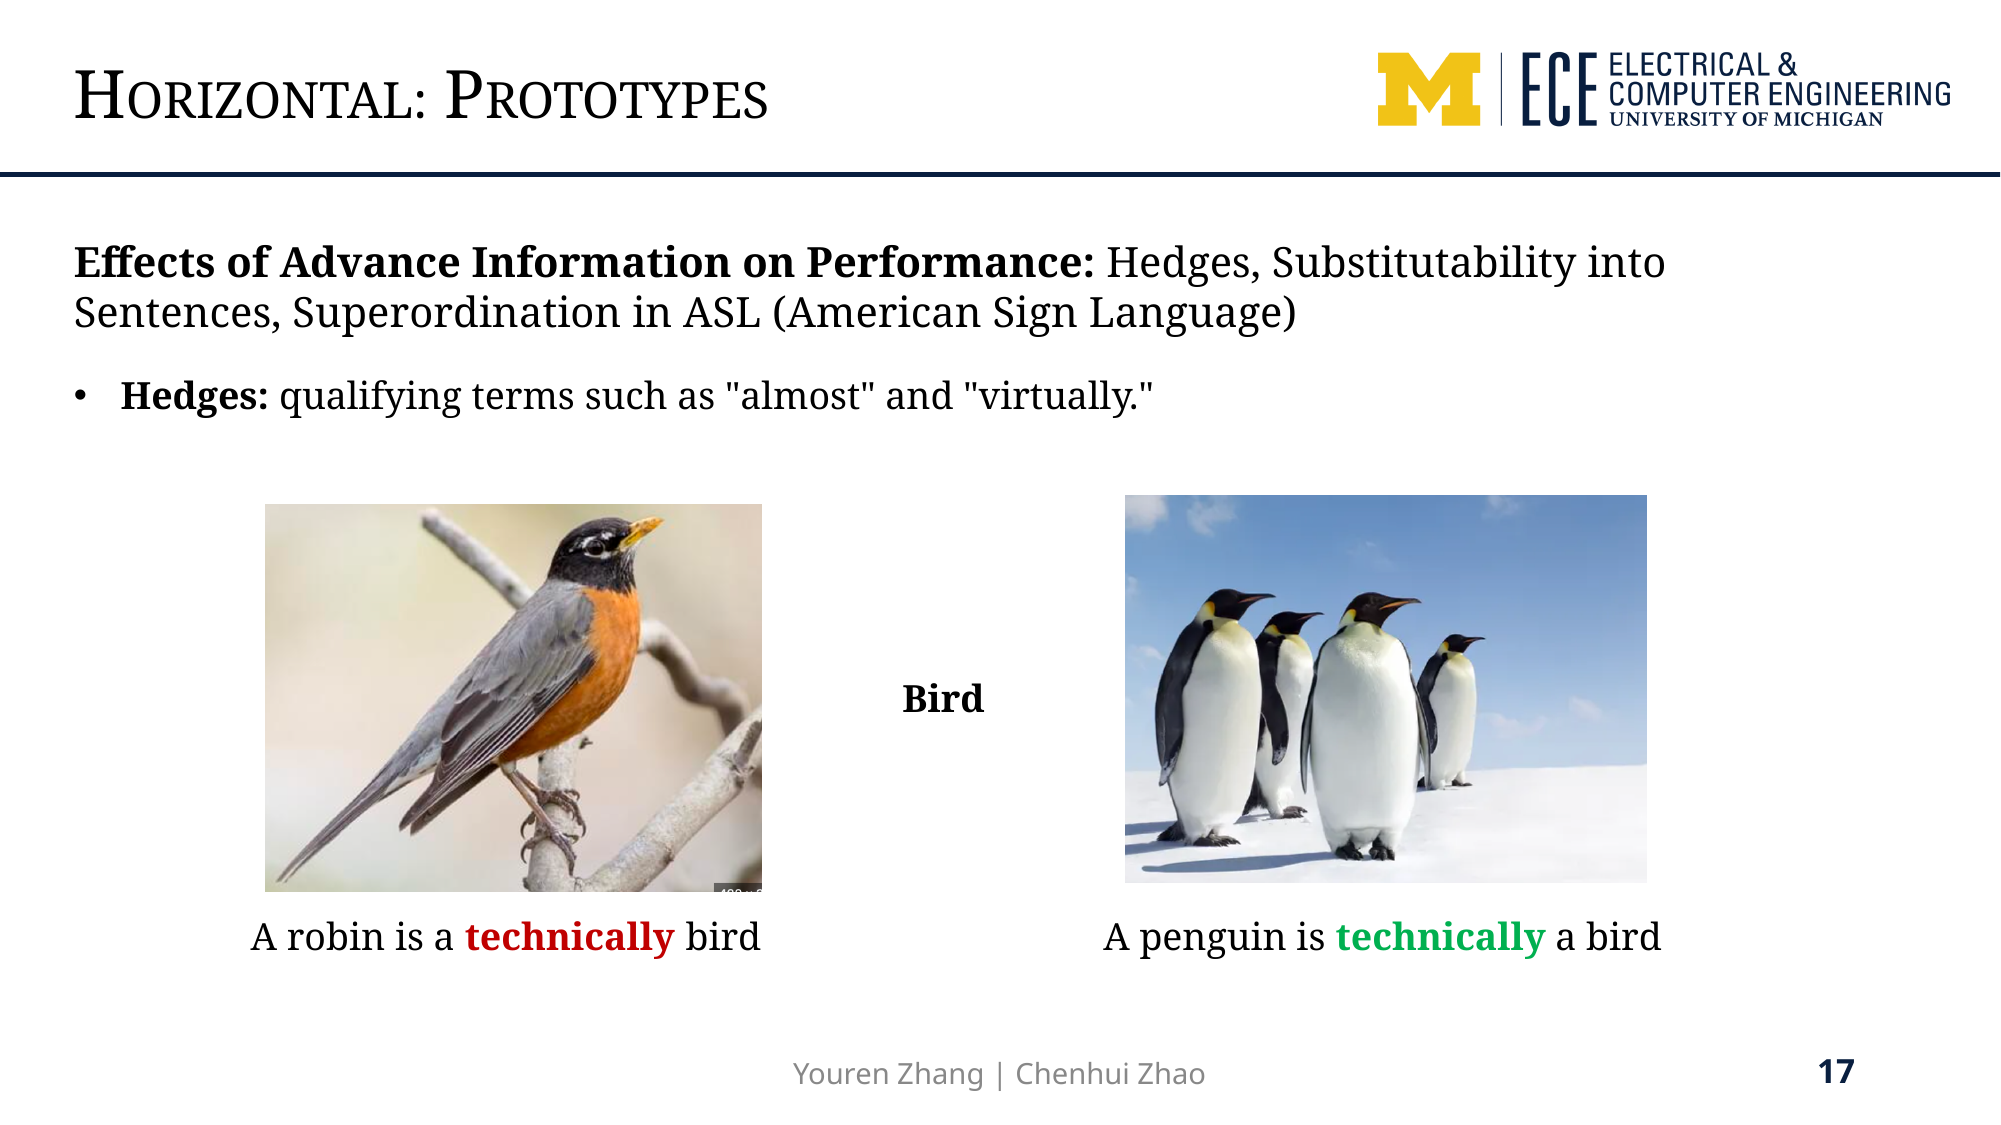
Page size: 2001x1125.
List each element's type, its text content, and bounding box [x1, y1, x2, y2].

picture [1378, 28, 1950, 150]
text_box Youren Zhang | Chenhui Zhao [669, 1047, 1330, 1098]
slide_number 17 [1807, 1044, 1863, 1101]
picture [1124, 494, 1647, 883]
text_box Hedges: qualifying terms such as "almost" and "virtually." [66, 364, 1905, 425]
picture [264, 504, 762, 892]
text_box A robin is a technically bird [243, 905, 769, 965]
text_box HORIZONTAL: PROTOTYPES [66, 44, 1208, 140]
text_box Bird [895, 667, 993, 728]
text_box A penguin is technically a bird [1095, 905, 1670, 965]
text_box Effects of Advance Information on Performance: Hedges, Substitutability into Sentences, Superordination in ASL (American Sign Language) [66, 228, 1890, 343]
